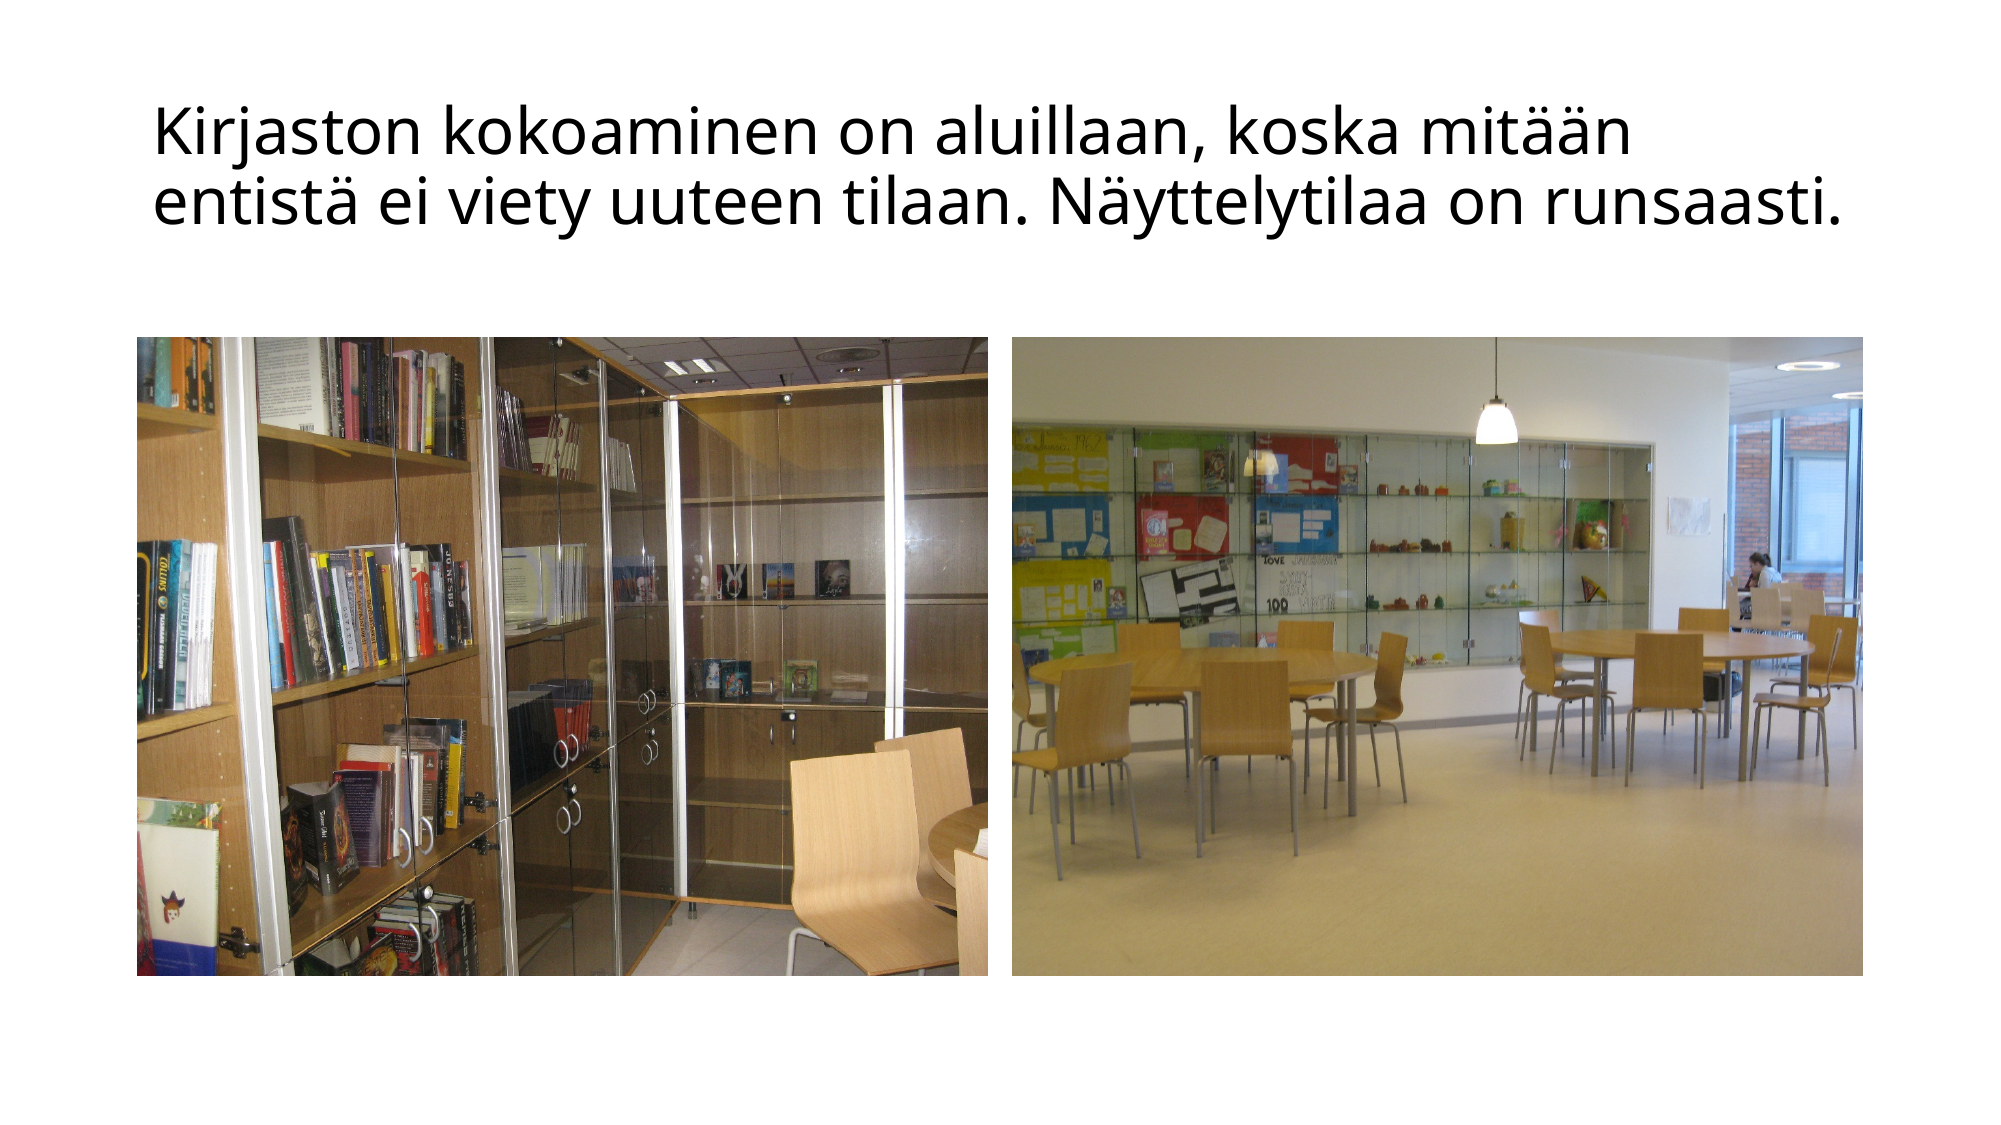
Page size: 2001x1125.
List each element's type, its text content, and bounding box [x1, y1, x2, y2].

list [137, 337, 988, 976]
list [1012, 337, 1863, 976]
title Kirjaston kokoaminen on aluillaan, koska mitään entistä ei viety uuteen tilaan. Näyttelytilaa on runsaasti. [137, 59, 1863, 278]
